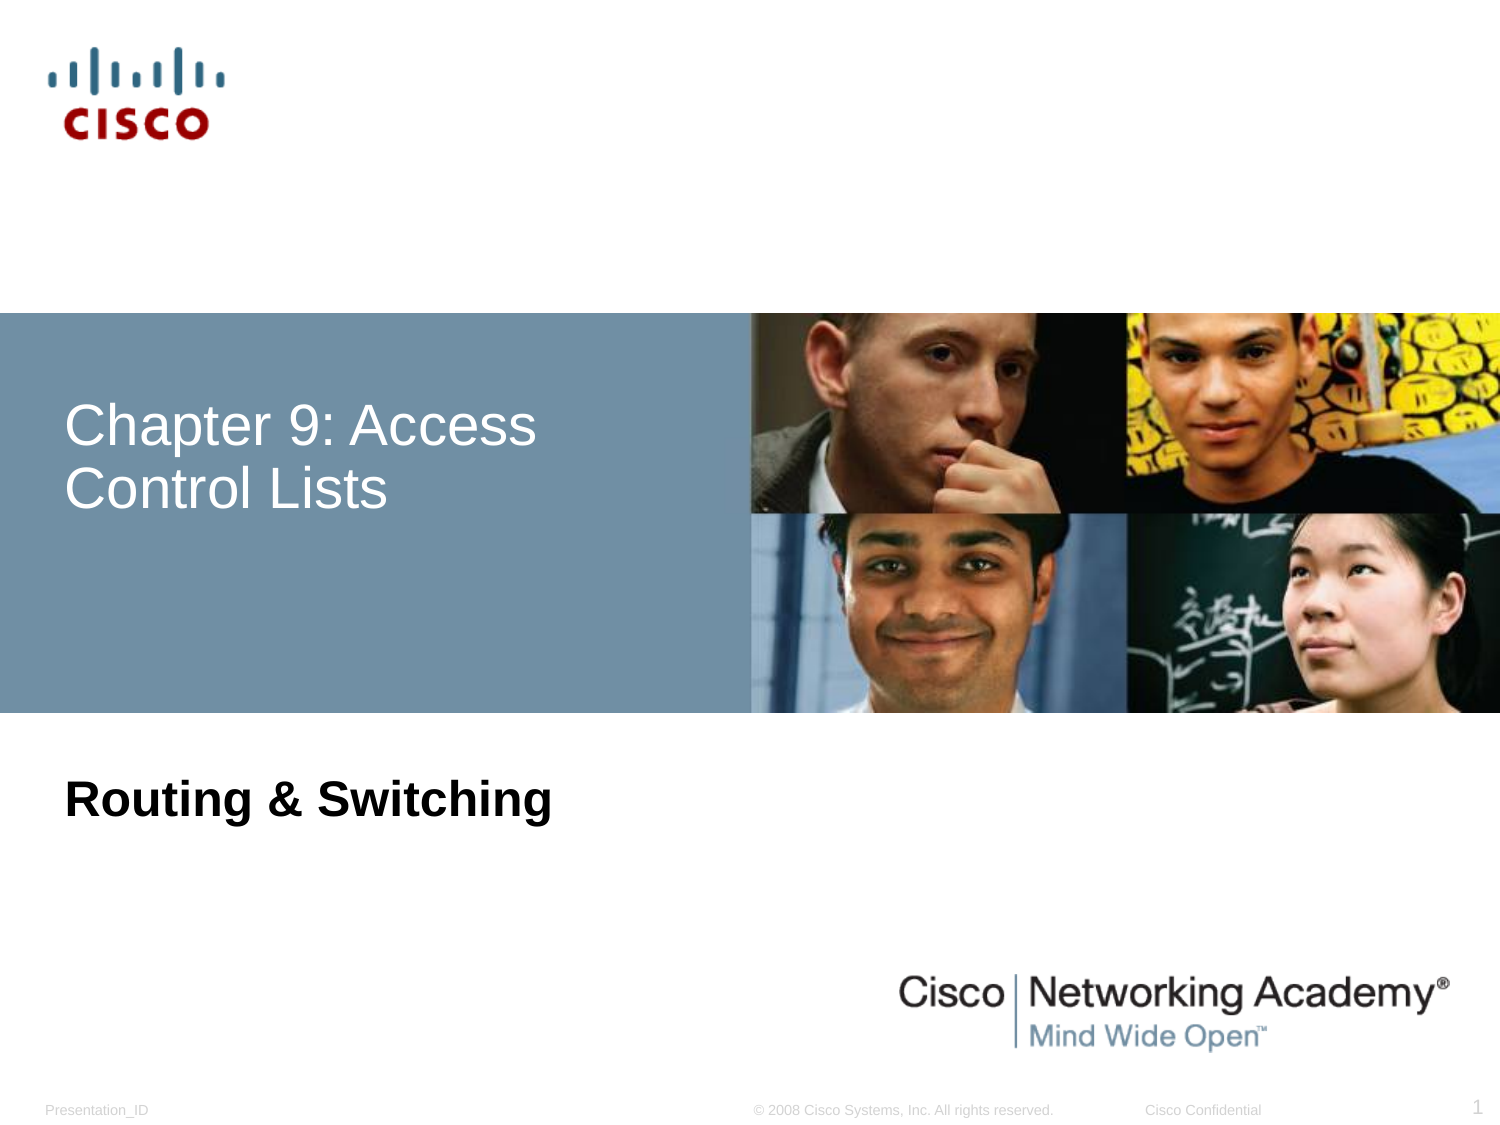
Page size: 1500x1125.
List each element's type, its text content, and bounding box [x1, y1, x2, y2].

picture [40, 19, 233, 168]
picture [0, 313, 1500, 713]
subtitle Routing & Switching [50, 766, 1165, 875]
picture [899, 974, 1450, 1053]
title Chapter 9: Access Control Lists [50, 371, 684, 615]
